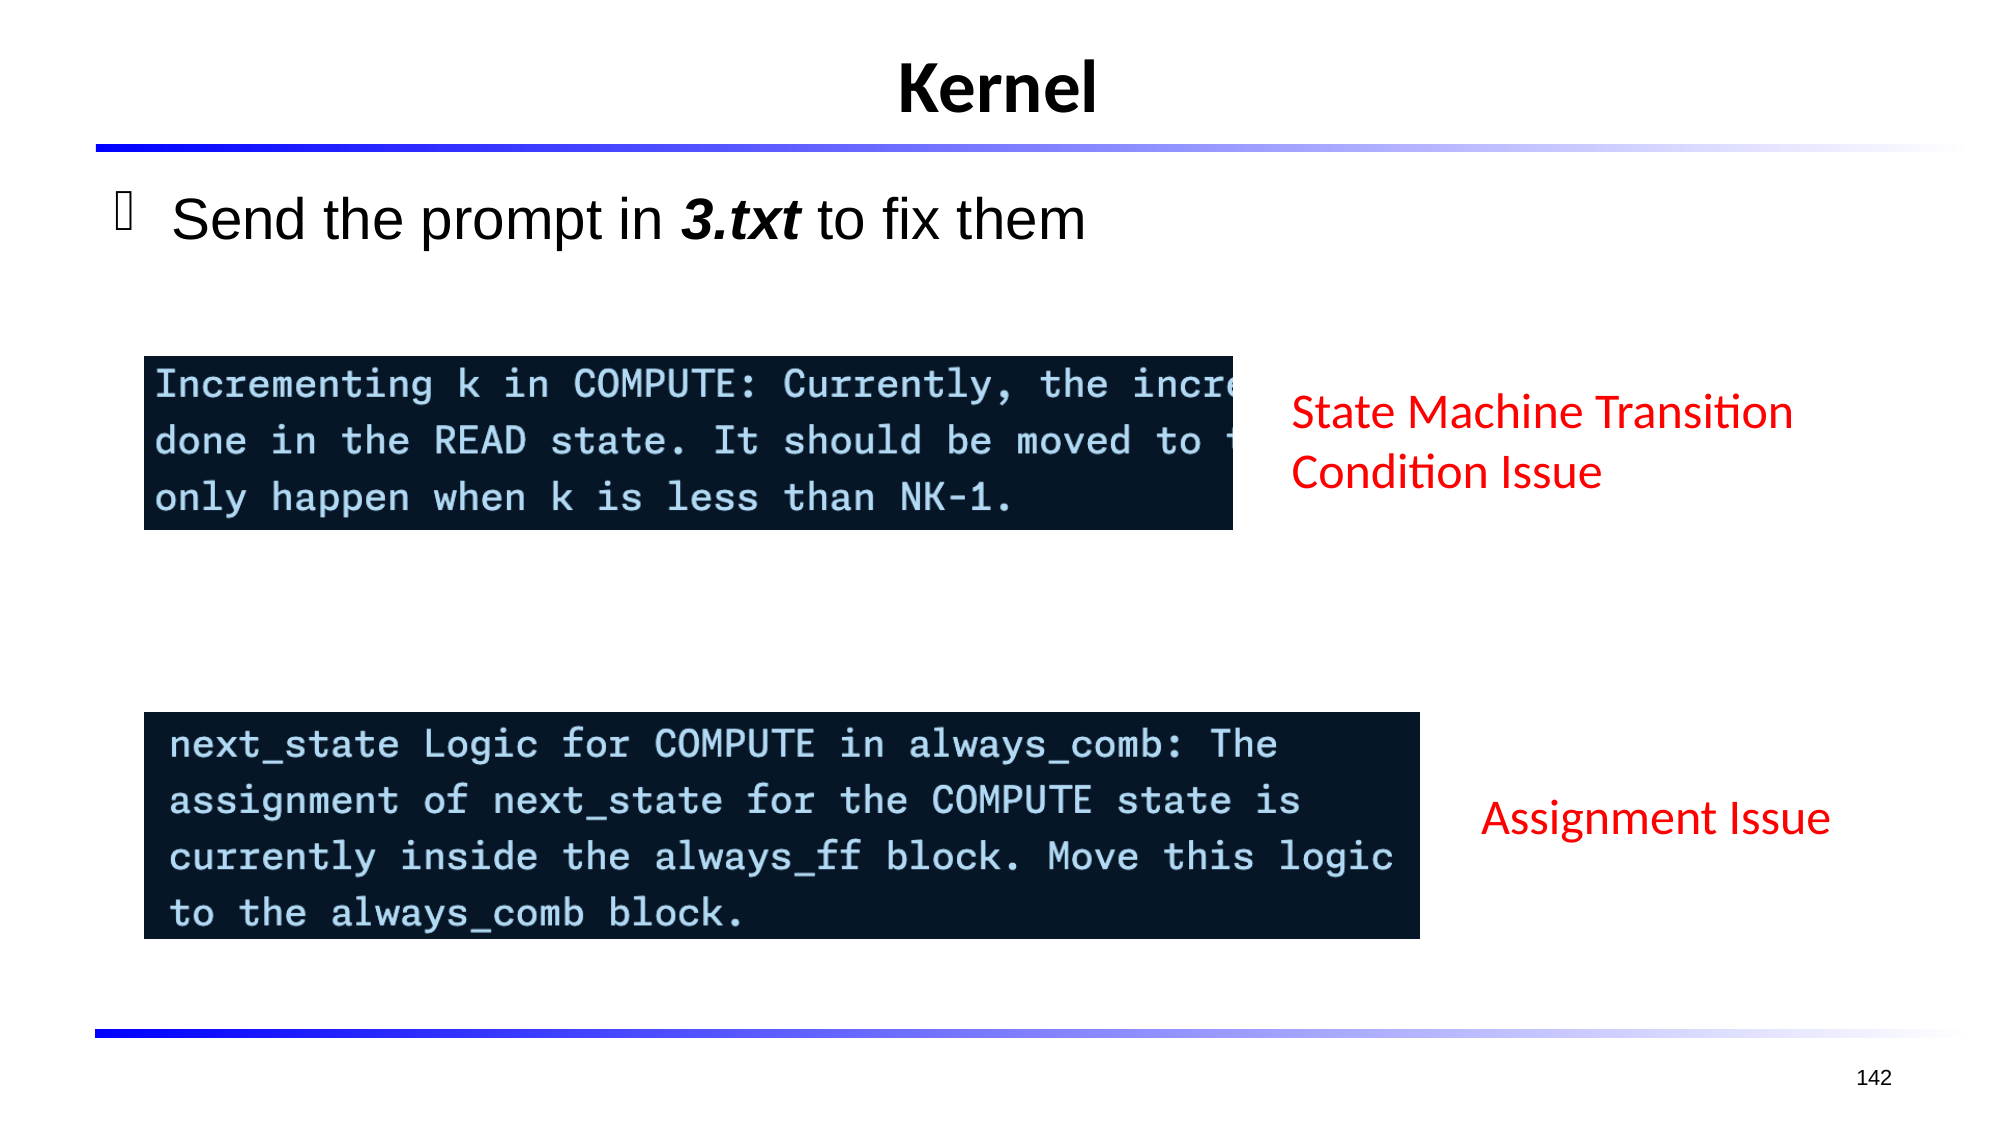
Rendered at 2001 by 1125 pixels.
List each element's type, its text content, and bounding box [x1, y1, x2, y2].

list Send the prompt in 3.txt to fix them [99, 173, 1908, 1002]
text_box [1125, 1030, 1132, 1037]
picture [144, 356, 1233, 530]
slide_number 142 [1440, 1046, 1908, 1107]
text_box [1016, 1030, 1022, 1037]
text_box State Machine Transition Condition Issue [1276, 371, 1942, 467]
picture [144, 712, 1420, 939]
text_box Assignment Issue [1466, 777, 1938, 874]
title Kernel [99, 17, 1898, 148]
